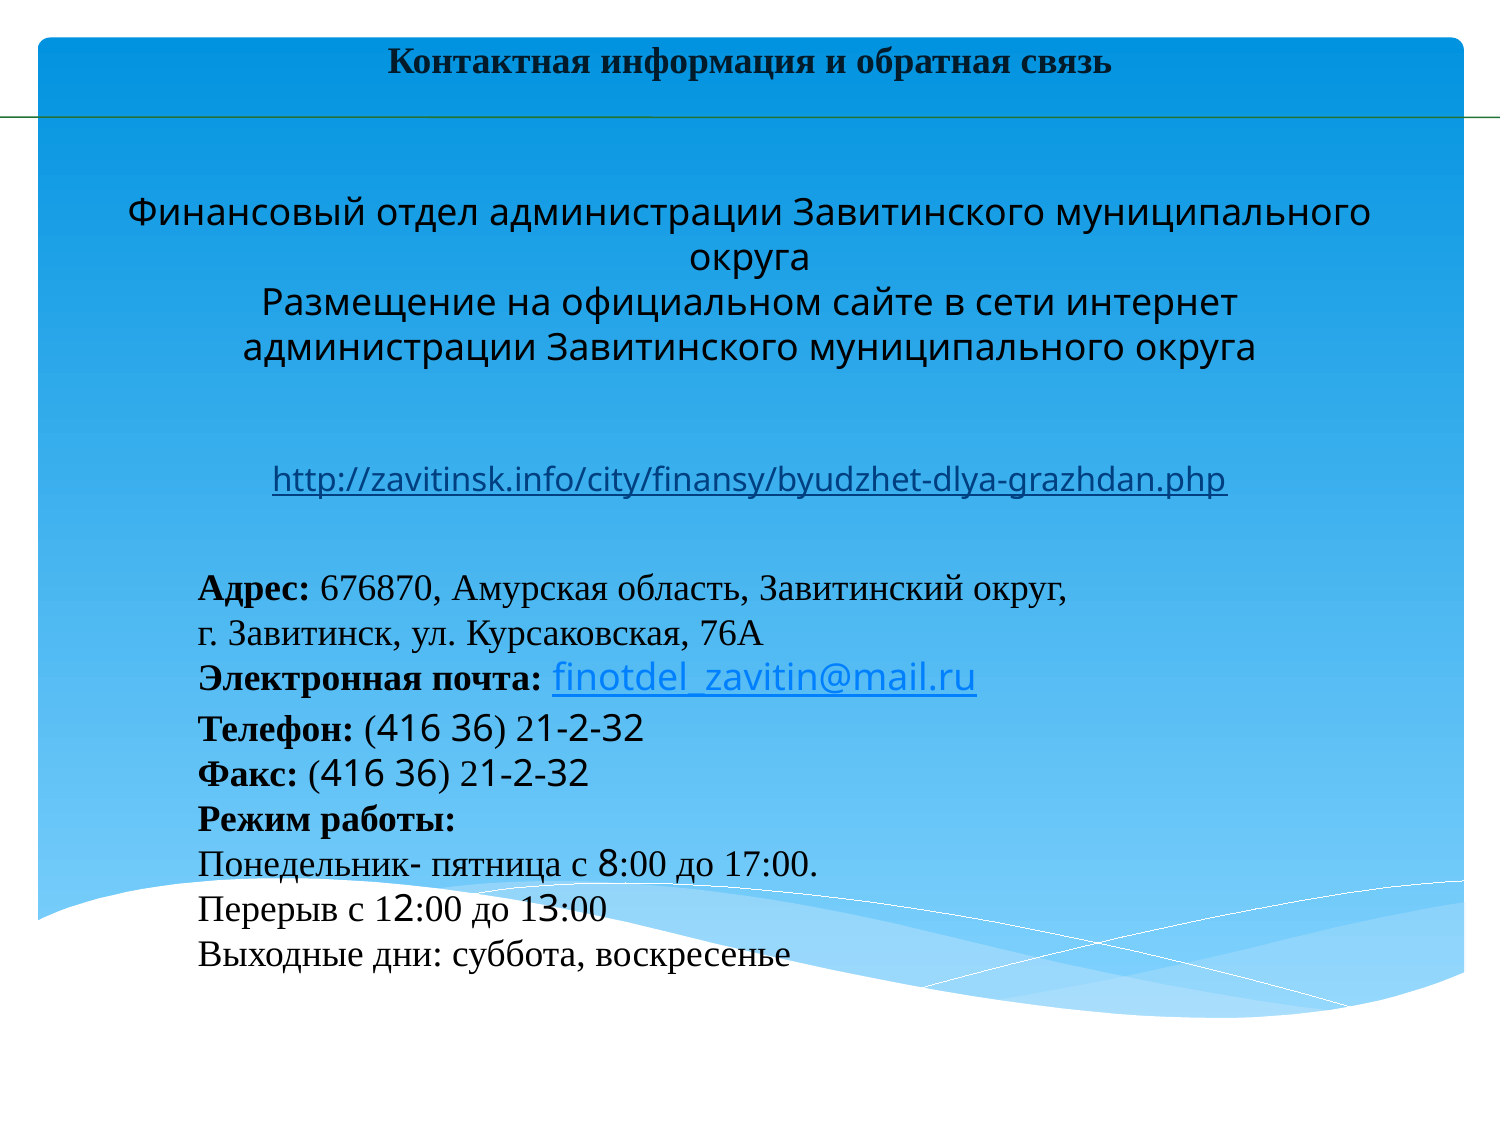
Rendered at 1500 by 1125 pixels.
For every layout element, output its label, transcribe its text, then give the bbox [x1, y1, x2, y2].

text_box Финансовый отдел администрации Завитинского муниципального округа Размещение на официальном сайте в сети интернет администрации Завитинского муниципального округа http://zavitinsk.info/city/finansy/byudzhet-dlya-grazhdan.php [105, 180, 1395, 551]
text_box Контактная информация и обратная связь [63, 39, 1439, 80]
text_box Адрес: 676870, Амурская область, Завитинский округ, г. Завитинск, ул. Курсаковская, 76А Электронная почта: finotdel_zavitin@mail.ru Телефон: (416 36) 21-2-32 Факс: (416 36) 21-2-32 Режим работы: Понедельник- пятница с 8:00 до 17:00. Перерыв с 12:00 до 13:00 Выходные дни: суббота, воскресенье [182, 555, 1414, 982]
